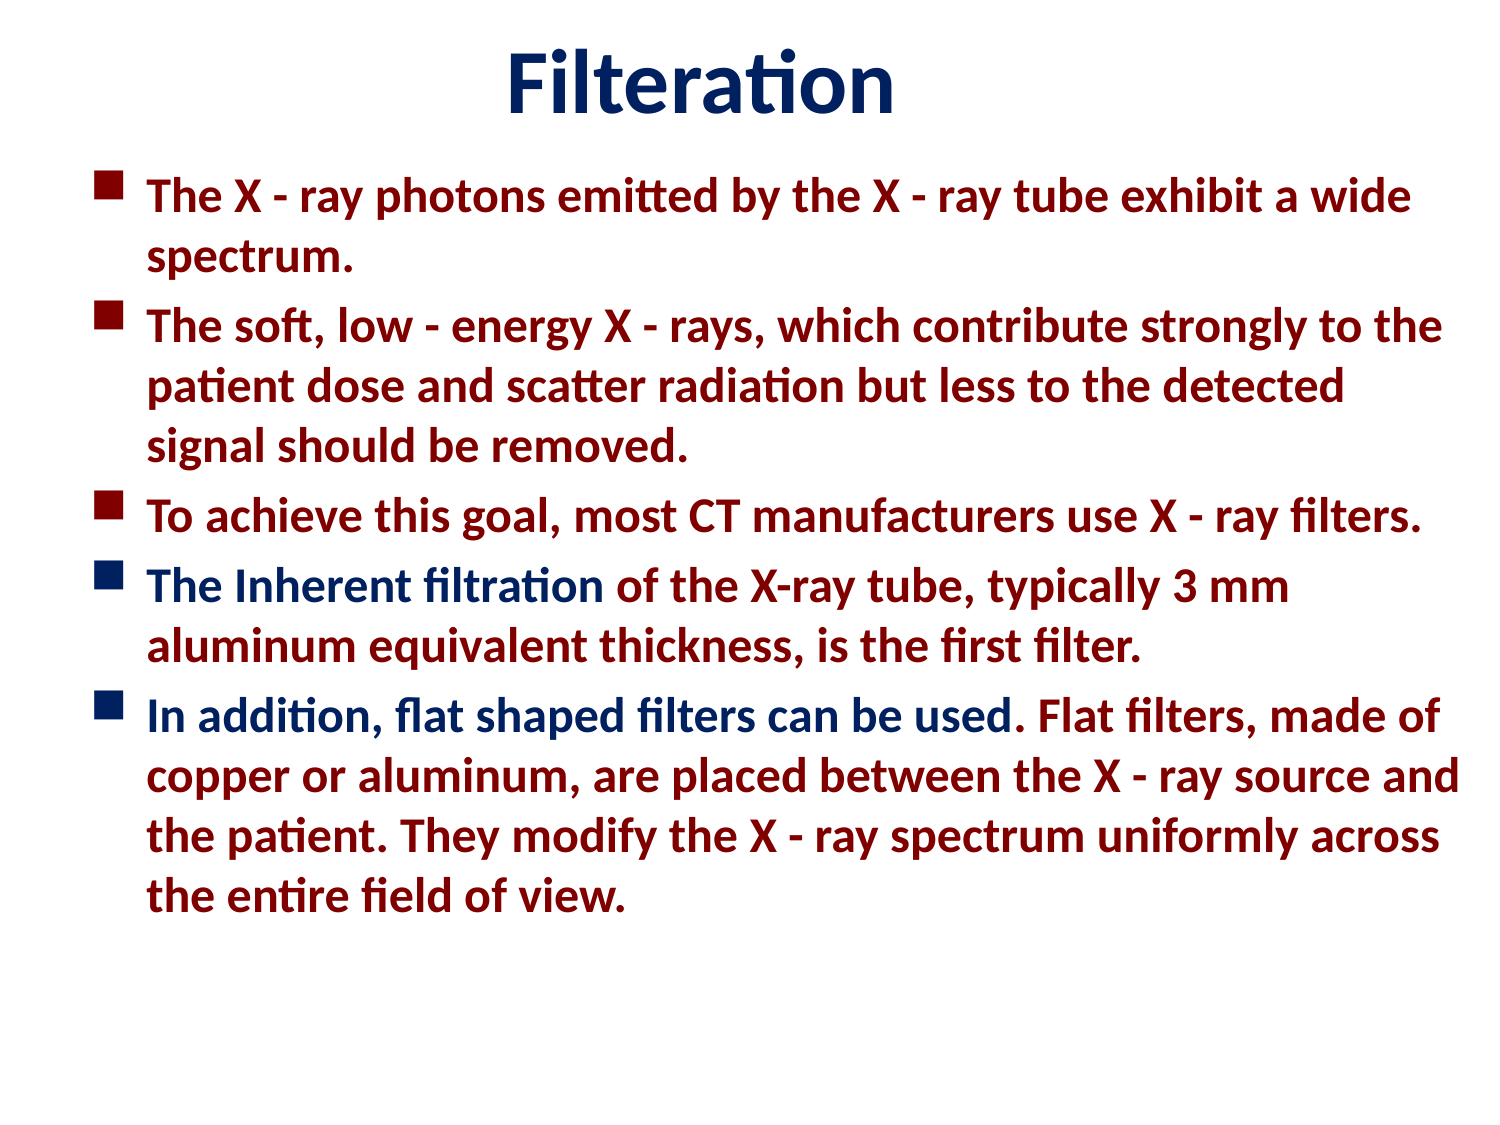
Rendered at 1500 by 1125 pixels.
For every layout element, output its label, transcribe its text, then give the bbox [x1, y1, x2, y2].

title Filteration [191, 0, 1213, 154]
subtitle The X - ray photons emitted by the X - ray tube exhibit a wide spectrum. The soft, low - energy X - rays, which contribute strongly to the patient dose and scatter radiation but less to the detected signal should be removed. To achieve this goal, most CT manufacturers use X - ray filters. The Inherent filtration of the X-ray tube, typically 3 mm aluminum equivalent thickness, is the first filter. In addition, flat shaped filters can be used. Flat filters, made of copper or aluminum, are placed between the X - ray source and the patient. They modify the X - ray spectrum uniformly across the entire field of view. [75, 154, 1480, 1019]
